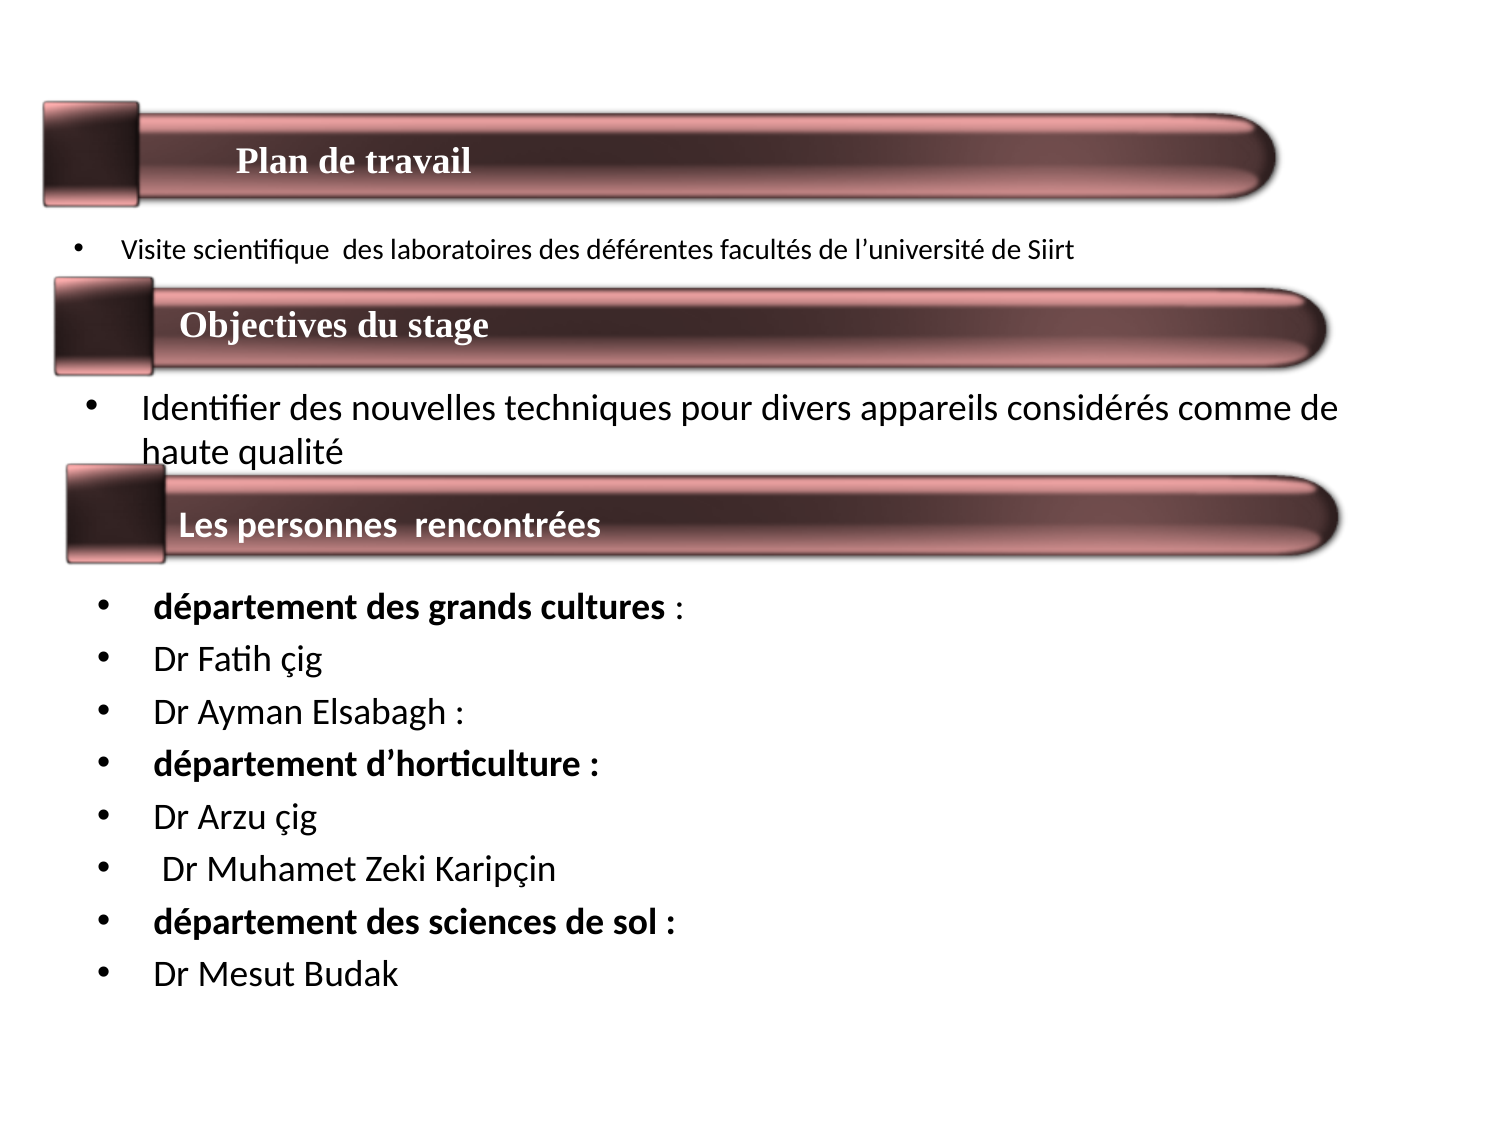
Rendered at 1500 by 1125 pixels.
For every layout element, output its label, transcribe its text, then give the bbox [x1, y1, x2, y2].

text_box département des grands cultures : Dr Fatih çig Dr Ayman Elsabagh : département d’horticulture : Dr Arzu çig Dr Muhamet Zeki Karipçin département des sciences de sol : Dr Mesut Budak [82, 574, 1383, 1032]
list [34, 93, 1286, 219]
picture [58, 456, 1348, 575]
list Visite scientifique des laboratoires des déférentes facultés de l’université de Siirt [58, 222, 1308, 267]
picture [46, 269, 1337, 387]
text_box Identifier des nouvelles techniques pour divers appareils considérés comme de haute qualité [70, 375, 1421, 1055]
